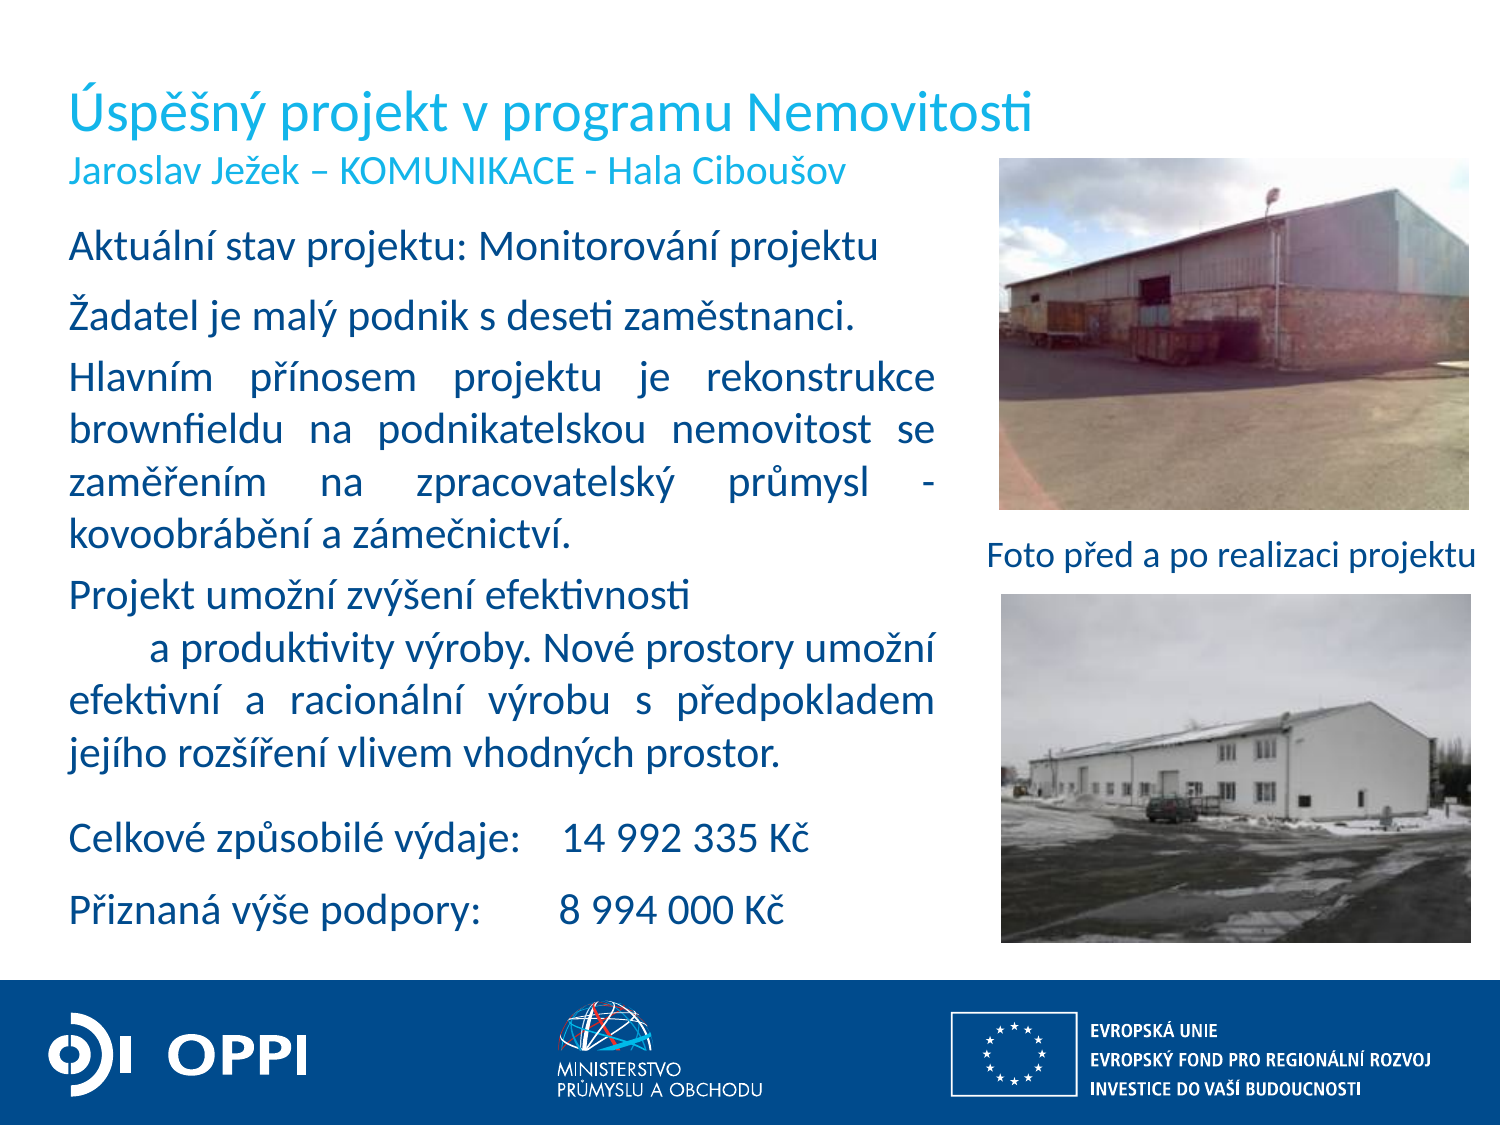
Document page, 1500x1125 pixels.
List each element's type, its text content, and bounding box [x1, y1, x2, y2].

picture [999, 157, 1469, 510]
picture [585, 1002, 593, 1007]
title Úspěšný projekt v programu Nemovitosti Jaroslav Ježek – KOMUNIKACE - Hala Ciboušov [68, 73, 1428, 195]
list Aktuální stav projektu: Monitorování projektu Žadatel je malý podnik s deseti zaměstnanci. Hlavním přínosem projektu je rekonstrukce brownfieldu na podnikatelskou nemovitost se zaměřením na zpracovatelský průmysl - kovoobrábění a zámečnictví. Projekt umožní zvýšení efektivnosti a produktivity výroby. Nové prostory umožní efektivní a racionální výrobu s předpokladem jejího rozšíření vlivem vhodných prostor. Celkové způsobilé výdaje: 14 992 335 Kč Přiznaná výše podpory: 8 994 000 Kč [68, 158, 936, 993]
text_box Foto před a po realizaci projektu [971, 522, 1500, 583]
picture [1001, 594, 1471, 943]
